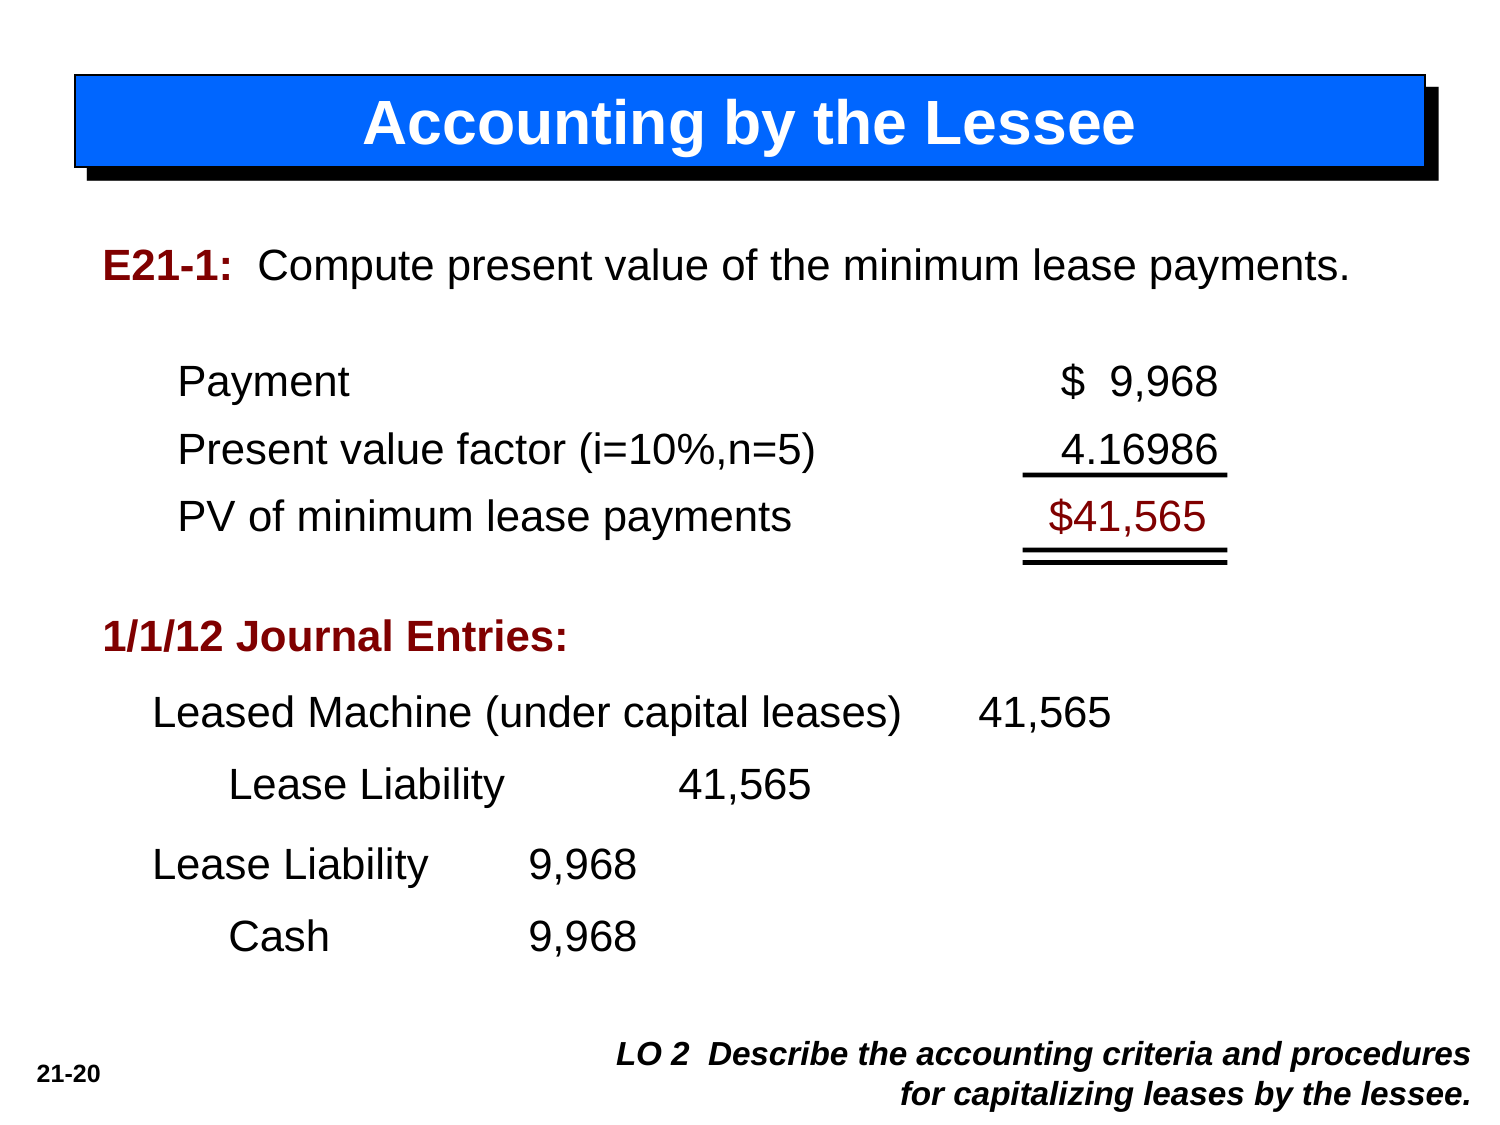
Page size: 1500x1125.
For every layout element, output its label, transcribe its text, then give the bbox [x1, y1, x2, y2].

text_box Payment $ 9,968 Present value factor (i=10%,n=5) 4.16986 PV of minimum lease payments $41,565 [162, 335, 1363, 548]
text_box Accounting by the Lessee [74, 75, 1425, 167]
text_box LO 2 Describe the accounting criteria and procedures for capitalizing leases by the lessee. [574, 1024, 1488, 1120]
text_box E21-1: Compute present value of the minimum lease payments. [87, 221, 1425, 297]
text_box 1/1/12 Journal Entries: [87, 600, 838, 668]
text_box Leased Machine (under capital leases) 41,565 Lease Liability 41,565 Lease Liability 9,968 Cash 9,968 [137, 665, 1425, 968]
